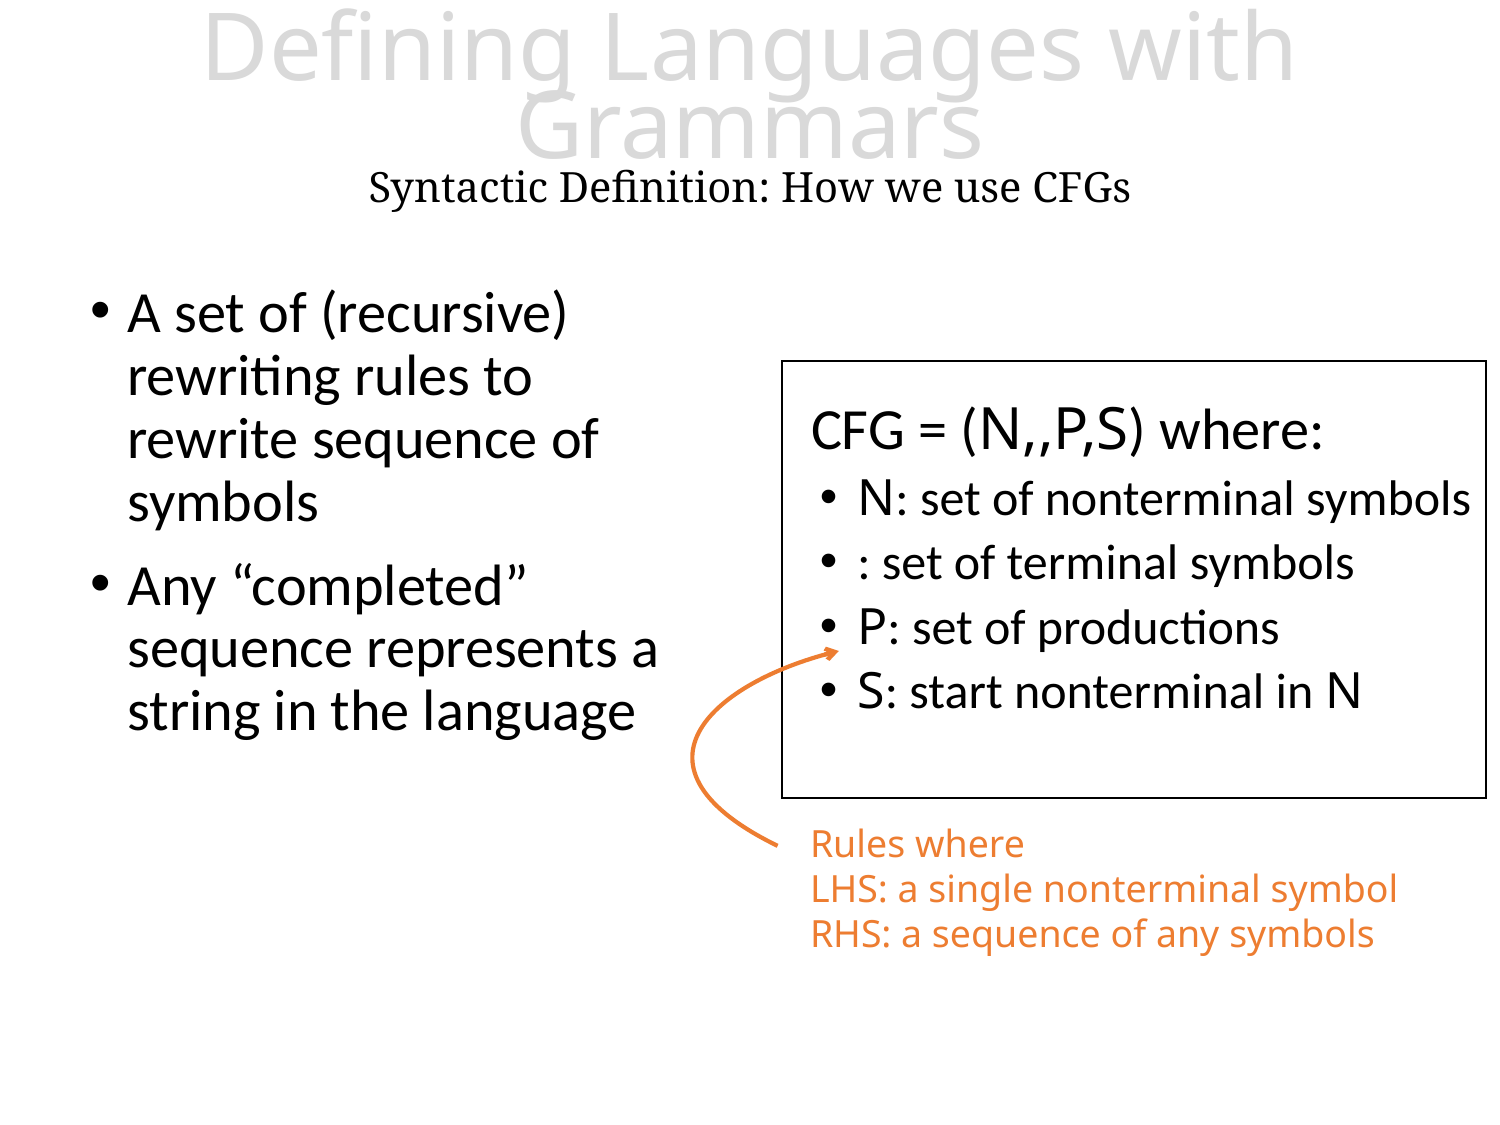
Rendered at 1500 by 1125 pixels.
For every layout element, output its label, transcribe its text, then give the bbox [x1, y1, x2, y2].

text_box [729, 360, 1500, 798]
text_box [691, 697, 793, 847]
list A set of (recursive) rewriting rules to rewrite sequence of symbols Any “completed” sequence represents a string in the language [75, 274, 676, 1017]
title Defining Languages with Grammars Syntactic Definition: How we use CFGs [0, 4, 1500, 222]
text_box Rules where LHS: a single nonterminal symbol RHS: a sequence of any symbols [795, 812, 1414, 962]
